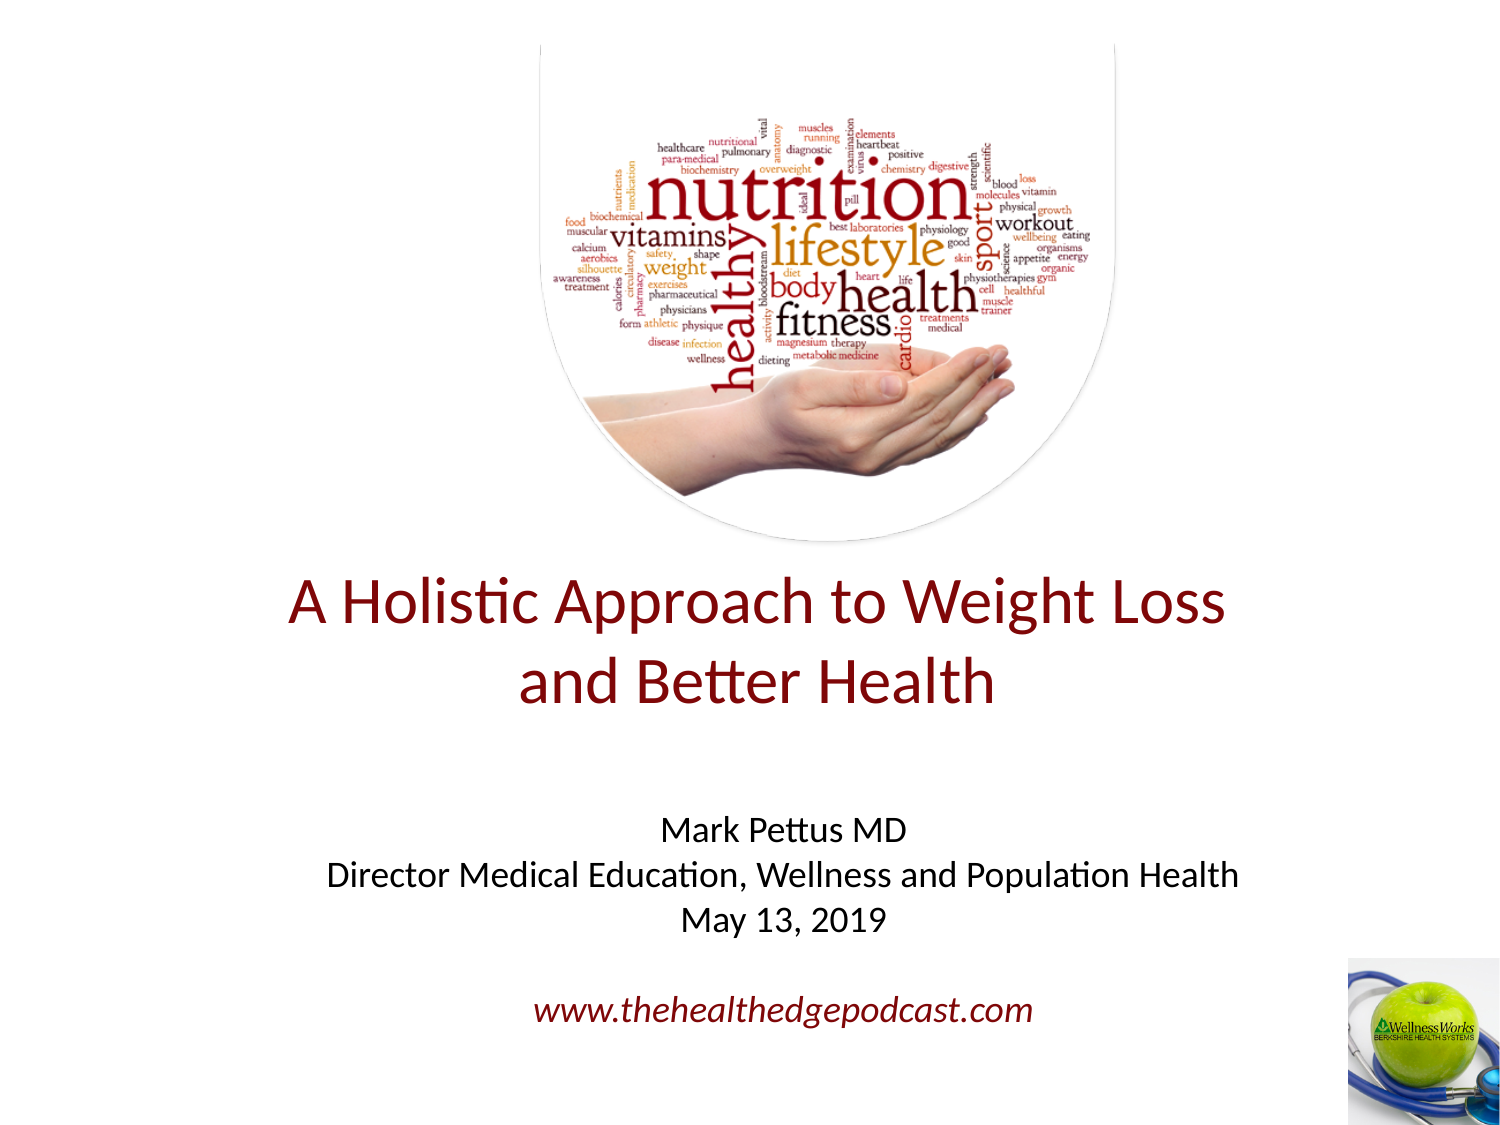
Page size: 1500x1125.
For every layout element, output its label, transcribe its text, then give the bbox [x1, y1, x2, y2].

text_box A Holistic Approach to Weight Loss and Better Health [259, 549, 1256, 765]
picture [1347, 958, 1500, 1125]
picture [535, 39, 1120, 550]
text_box Mark Pettus MD Director Medical Education, Wellness and Population Health May 13, 2019 www.thehealthedgepodcast.com [311, 797, 1256, 1038]
